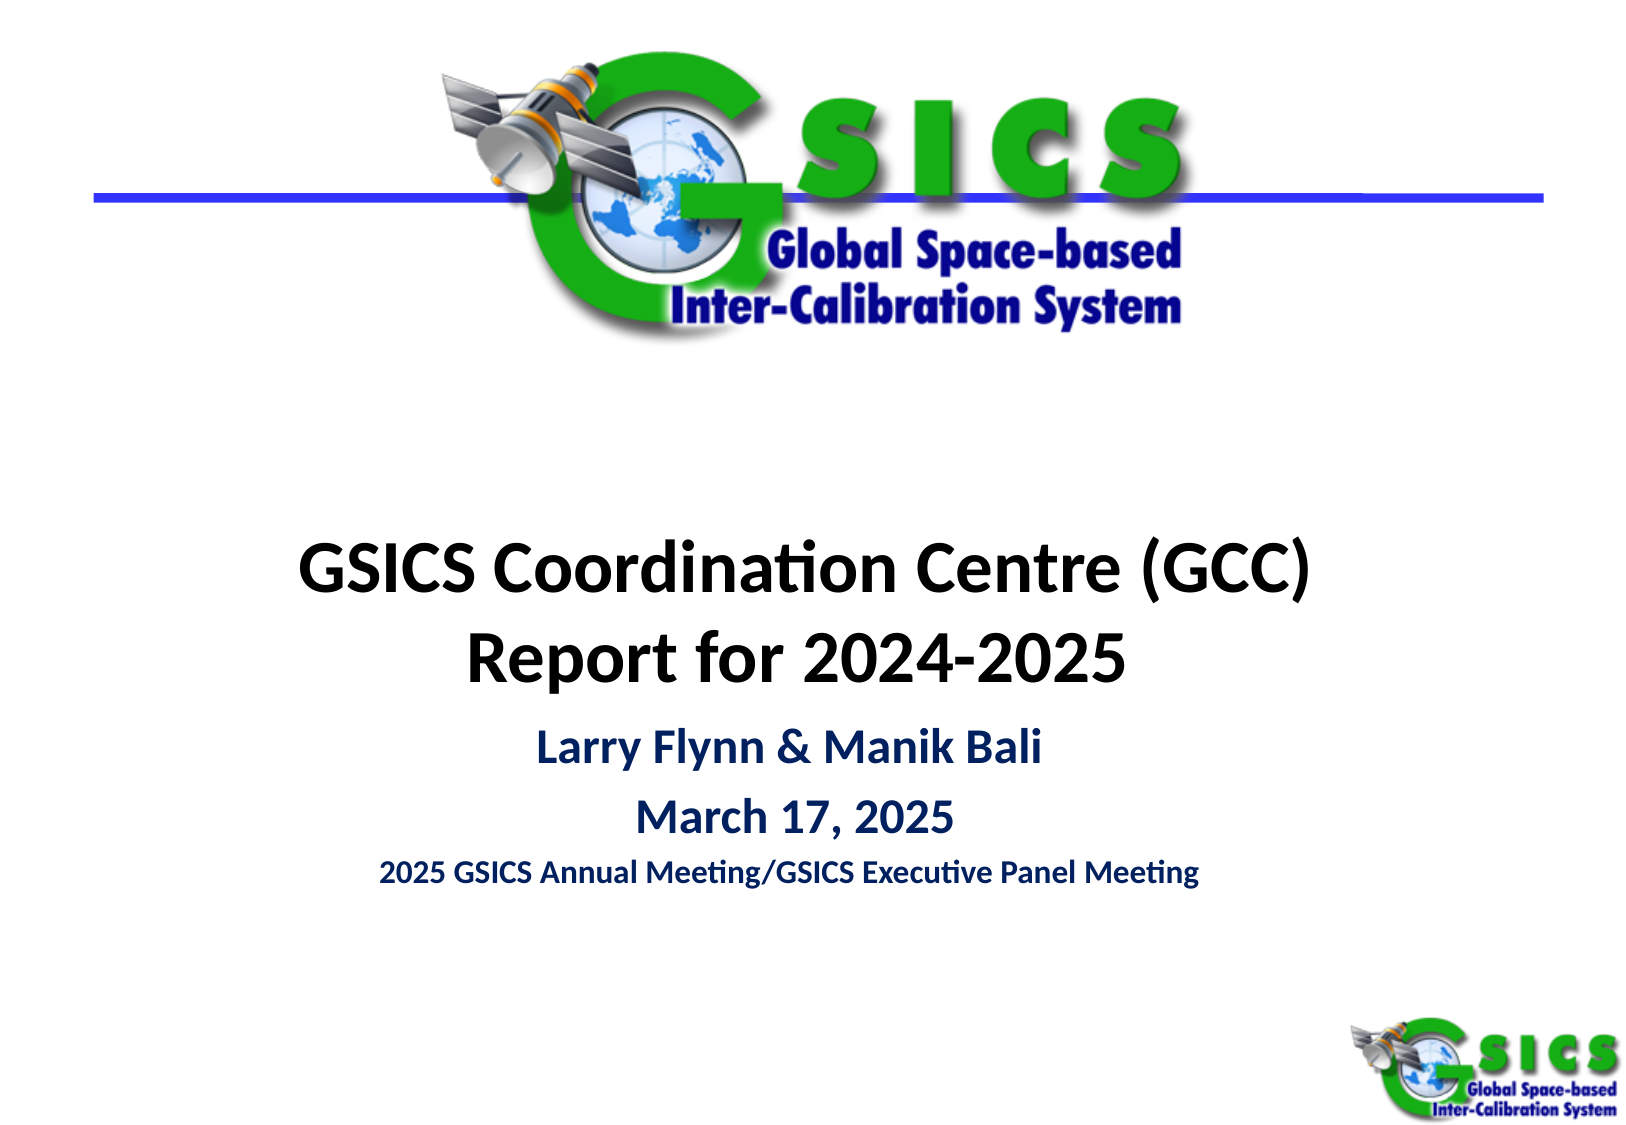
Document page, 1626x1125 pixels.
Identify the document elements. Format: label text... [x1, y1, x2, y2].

picture [1343, 1010, 1625, 1125]
title GSICS Coordination Centre (GCC) Report for 2024-2025 [72, 441, 1558, 684]
picture [421, 30, 1204, 348]
subtitle Larry Flynn & Manik Bali March 17, 2025 2025 GSICS Annual Meeting/GSICS Executive Panel Meeting [220, 705, 1359, 994]
